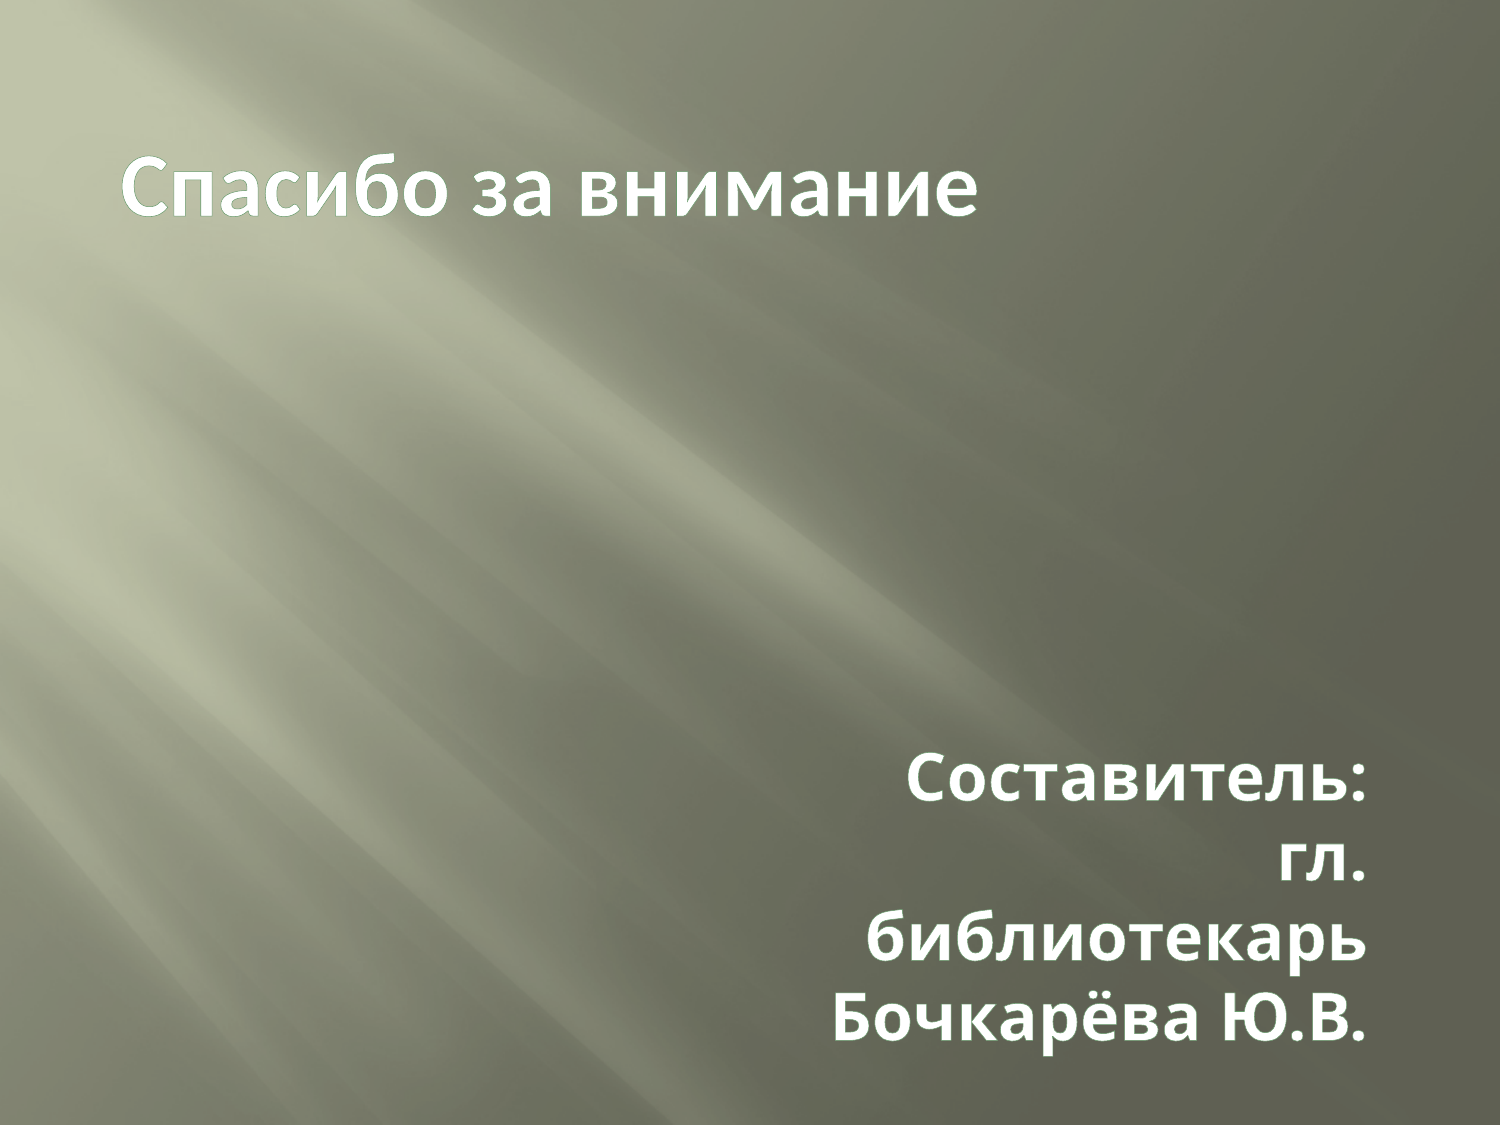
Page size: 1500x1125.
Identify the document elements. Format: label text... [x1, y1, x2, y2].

text_box Спасибо за внимание [105, 117, 1184, 242]
text_box Составитель: гл. библиотекарь Бочкарёва Ю.В. [749, 726, 1383, 1062]
